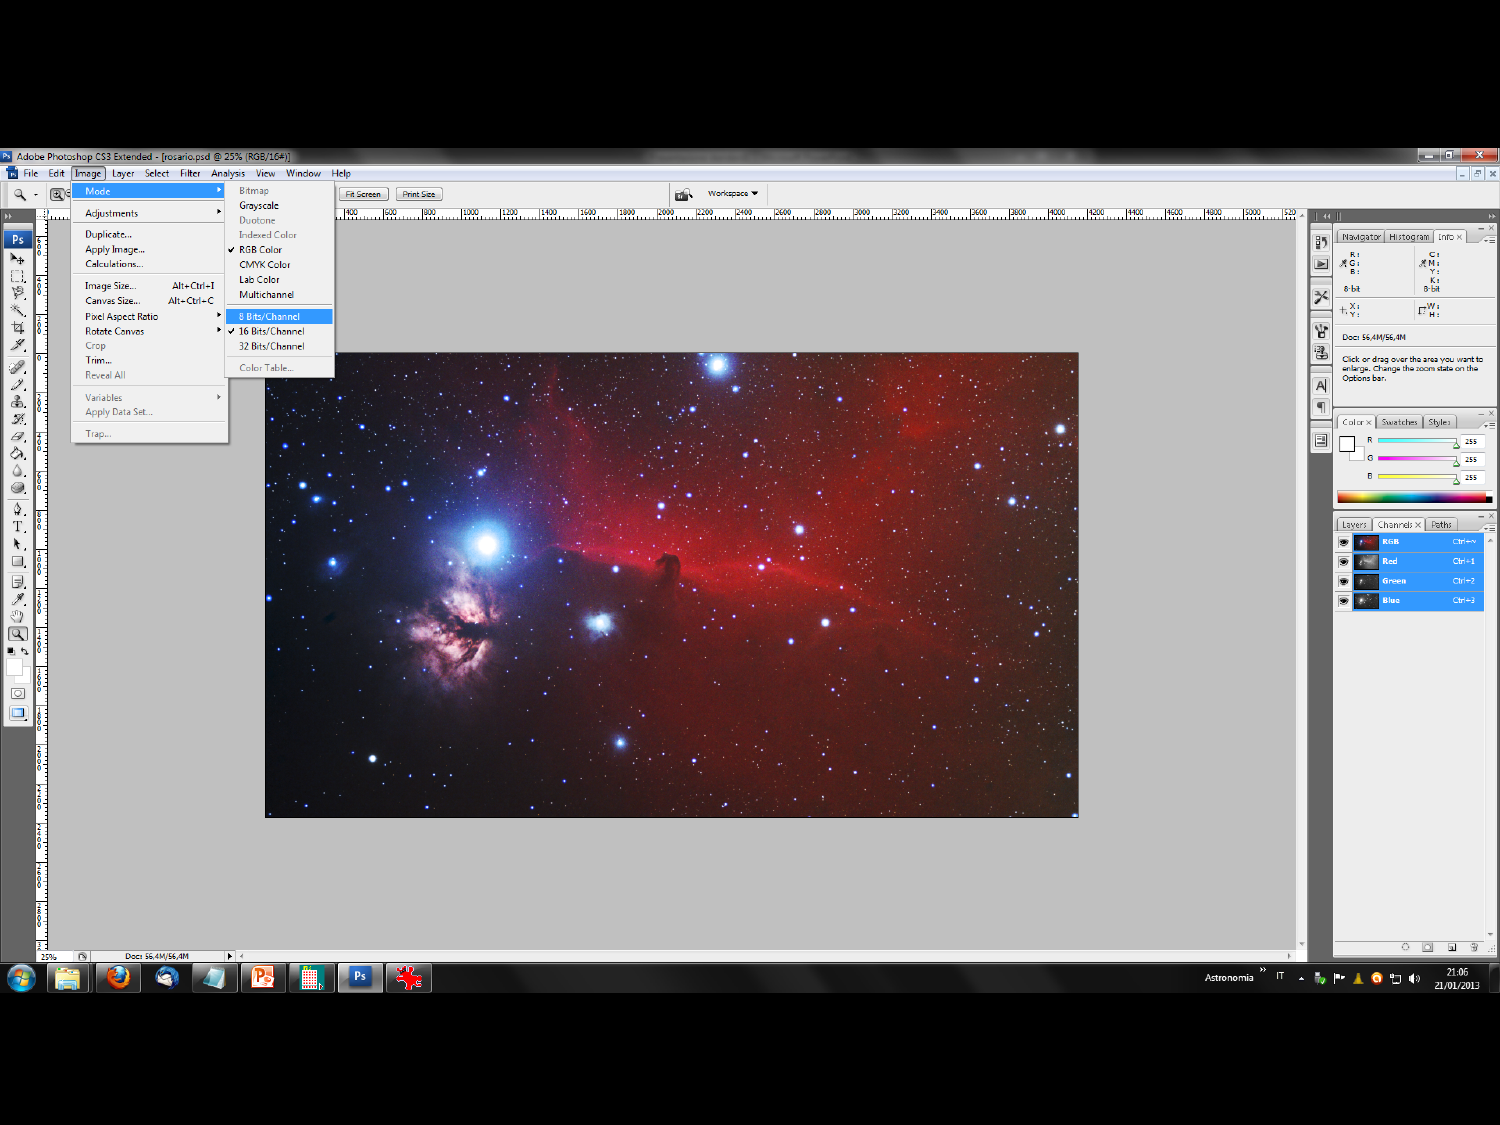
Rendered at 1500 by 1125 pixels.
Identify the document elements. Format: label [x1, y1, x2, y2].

picture [0, 148, 1500, 993]
